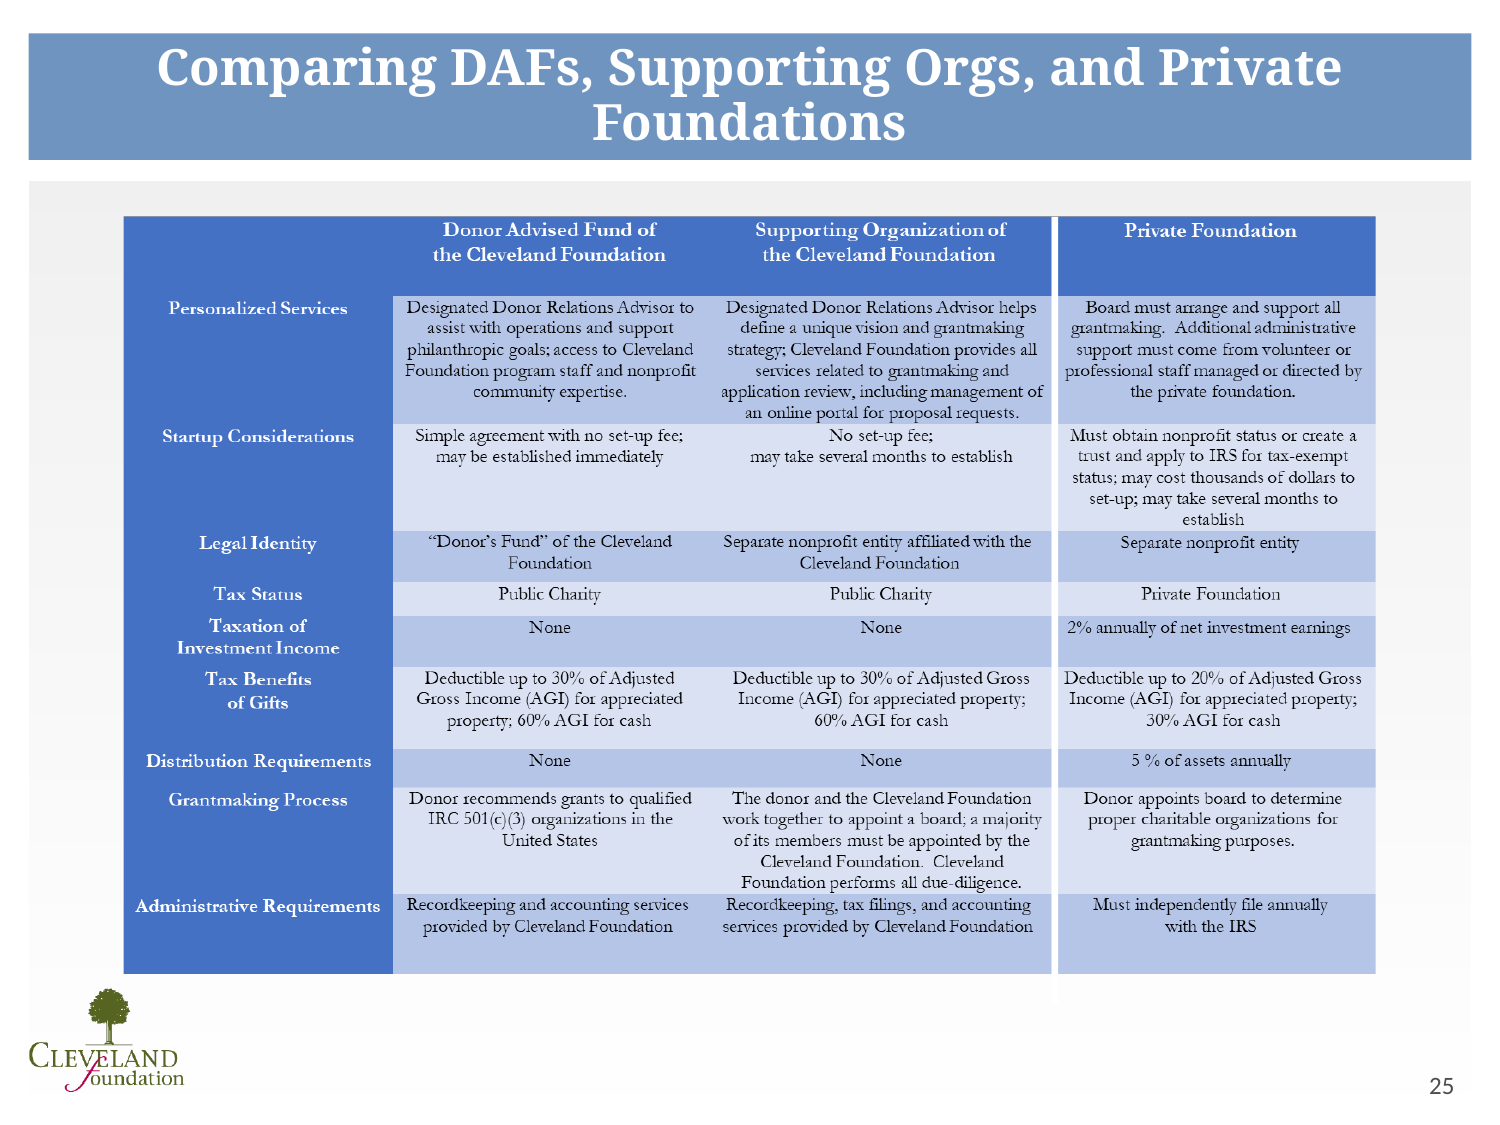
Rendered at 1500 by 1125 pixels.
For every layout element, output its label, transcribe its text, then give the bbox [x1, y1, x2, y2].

list Comparing DAFs, Supporting Orgs, and Private Foundations [28, 33, 1472, 160]
picture [25, 189, 1376, 1121]
